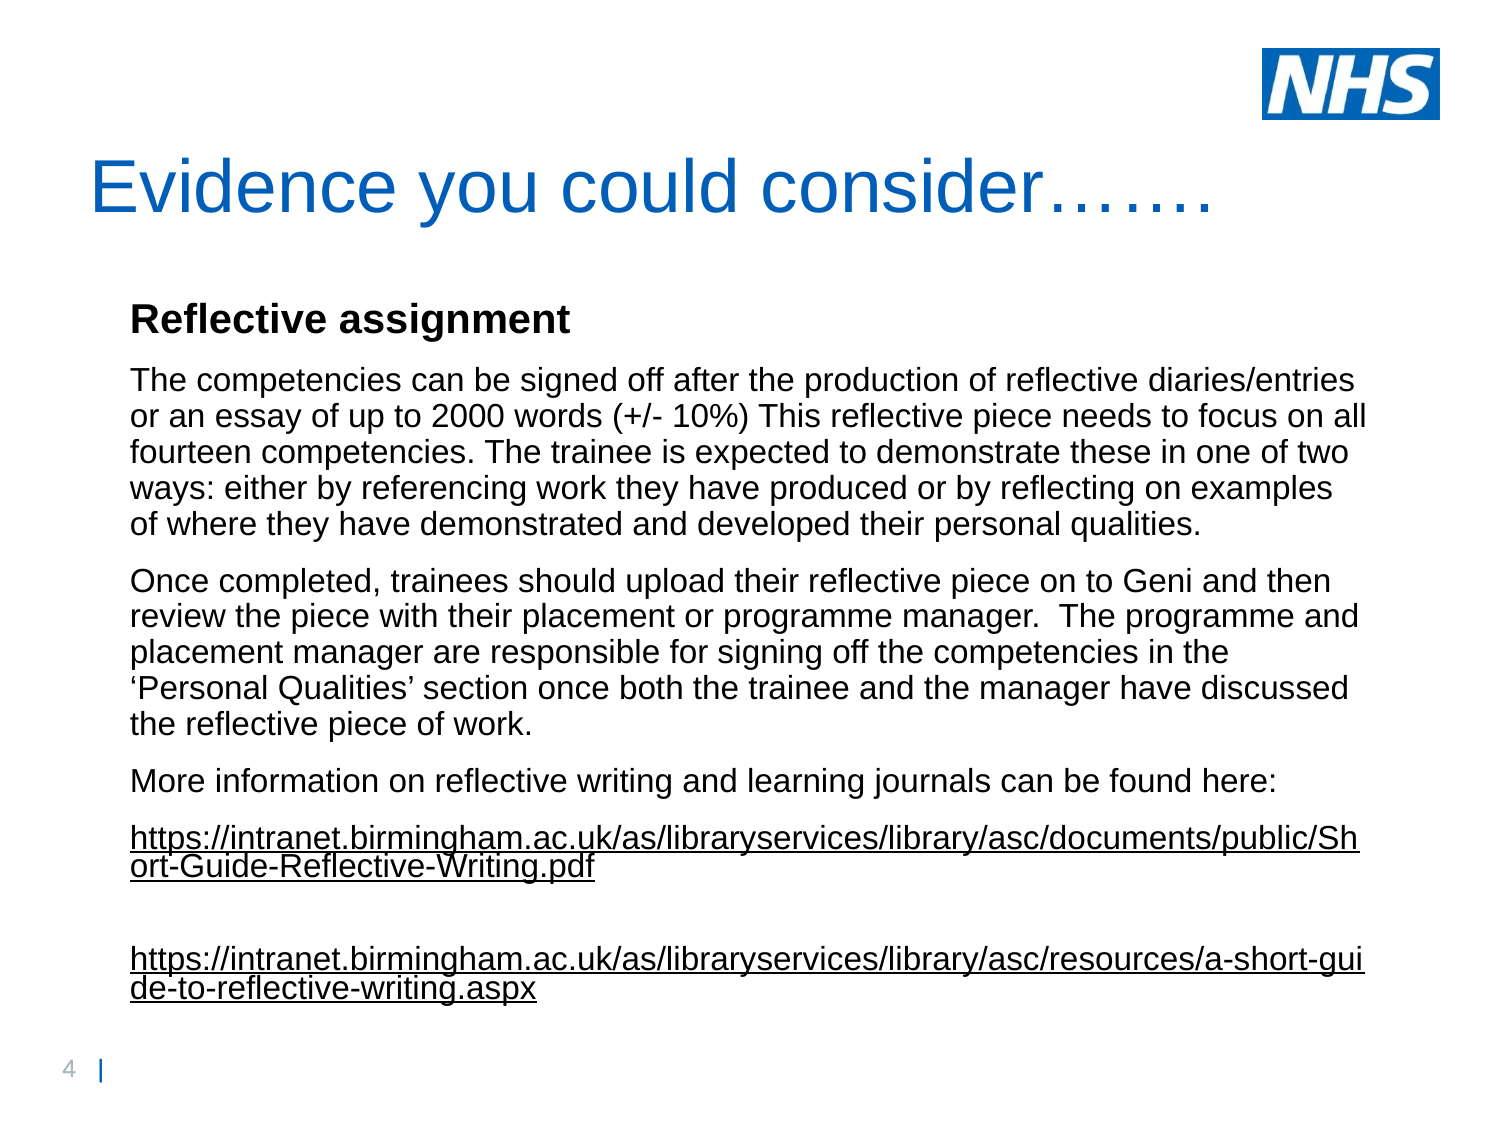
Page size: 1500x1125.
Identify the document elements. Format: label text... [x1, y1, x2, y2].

picture [1262, 48, 1440, 120]
title Evidence you could consider……. [75, 140, 1247, 241]
list Reflective assignment The competencies can be signed off after the production of reflective diaries/entries or an essay of up to 2000 words (+/- 10%) This reflective piece needs to focus on all fourteen competencies. The trainee is expected to demonstrate these in one of two ways: either by referencing work they have produced or by reflecting on examples of where they have demonstrated and developed their personal qualities. Once completed, trainees should upload their reflective piece on to Geni and then review the piece with their placement or programme manager. The programme and placement manager are responsible for signing off the competencies in the ‘Personal Qualities’ section once both the trainee and the manager have discussed the reflective piece of work. More information on reflective writing and learning journals can be found here: https://intranet.birmingham.ac.uk/as/libraryservices/library/asc/documents/public/Short-Guide-Reflective-Writing.pdf https://intranet.birmingham.ac.uk/as/libraryservices/library/asc/resources/a-short-guide-to-reflective-writing.aspx [115, 289, 1385, 951]
